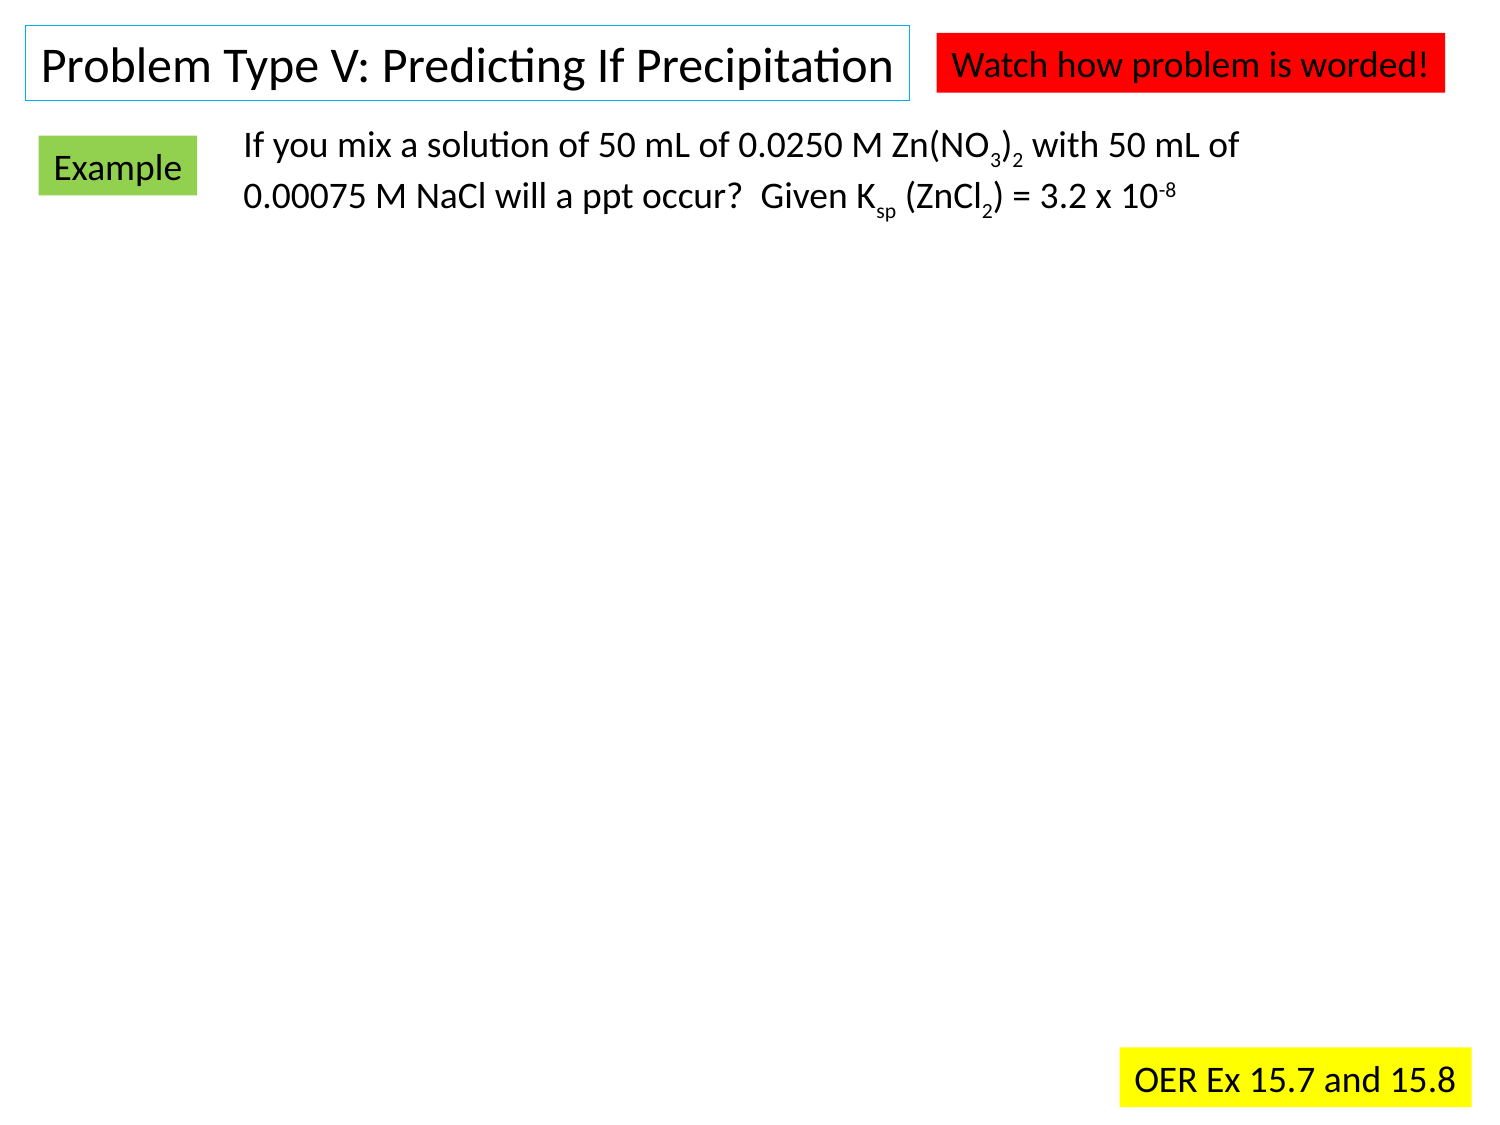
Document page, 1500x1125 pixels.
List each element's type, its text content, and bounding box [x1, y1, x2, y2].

text_box OER Ex 15.7 and 15.8 [1119, 1047, 1472, 1108]
text_box Watch how problem is worded! [936, 32, 1446, 93]
text_box Problem Type V: Predicting If Precipitation [25, 25, 910, 101]
text_box If you mix a solution of 50 mL of 0.0250 M Zn(NO3)2 with 50 mL of 0.00075 M NaCl will a ppt occur? Given Ksp (ZnCl2) = 3.2 x 10-8 [228, 112, 1266, 230]
text_box Example [38, 135, 198, 196]
